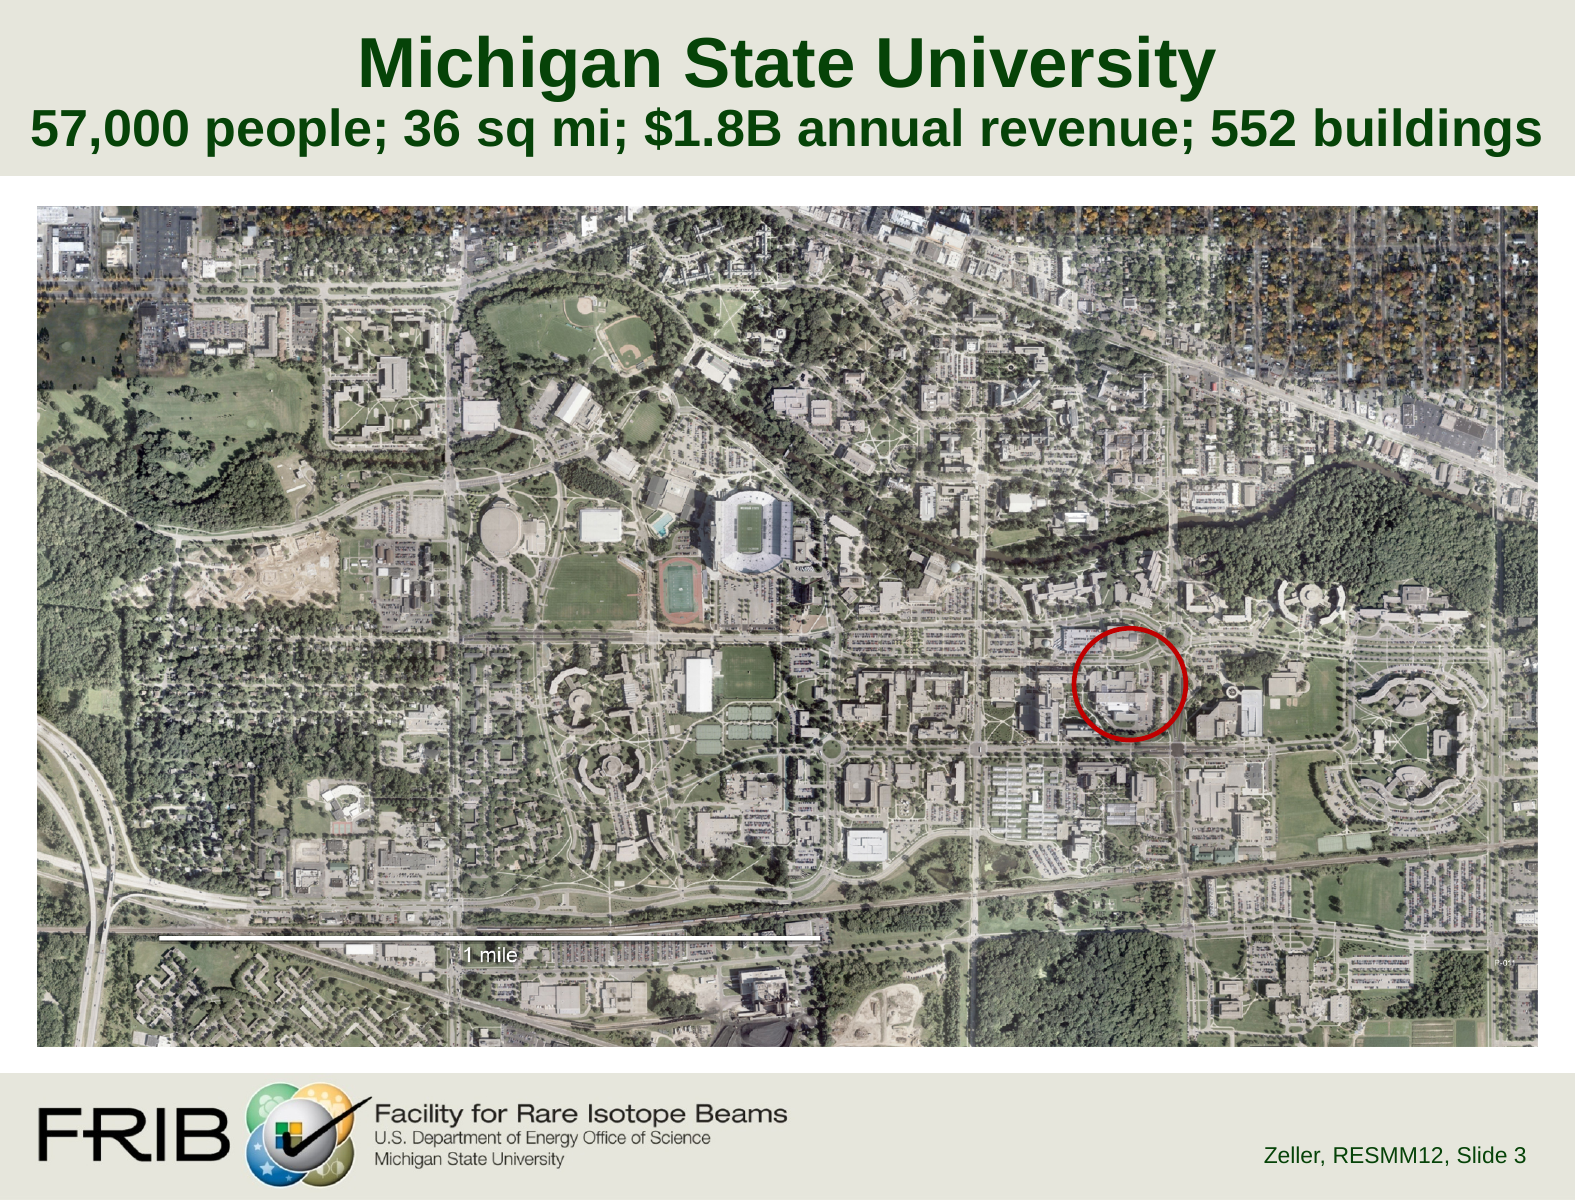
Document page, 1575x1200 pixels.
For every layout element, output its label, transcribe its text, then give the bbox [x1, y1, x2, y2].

picture [0, 1073, 1575, 1200]
picture [0, 0, 1575, 176]
footer Zeller, RESMM12 [931, 1112, 1443, 1176]
title Michigan State University 57,000 people; 36 sq mi; $1.8B annual revenue; 552 buildings [12, 22, 1563, 163]
slide_number , Slide 3 [1443, 1112, 1575, 1176]
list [36, 206, 1538, 1048]
